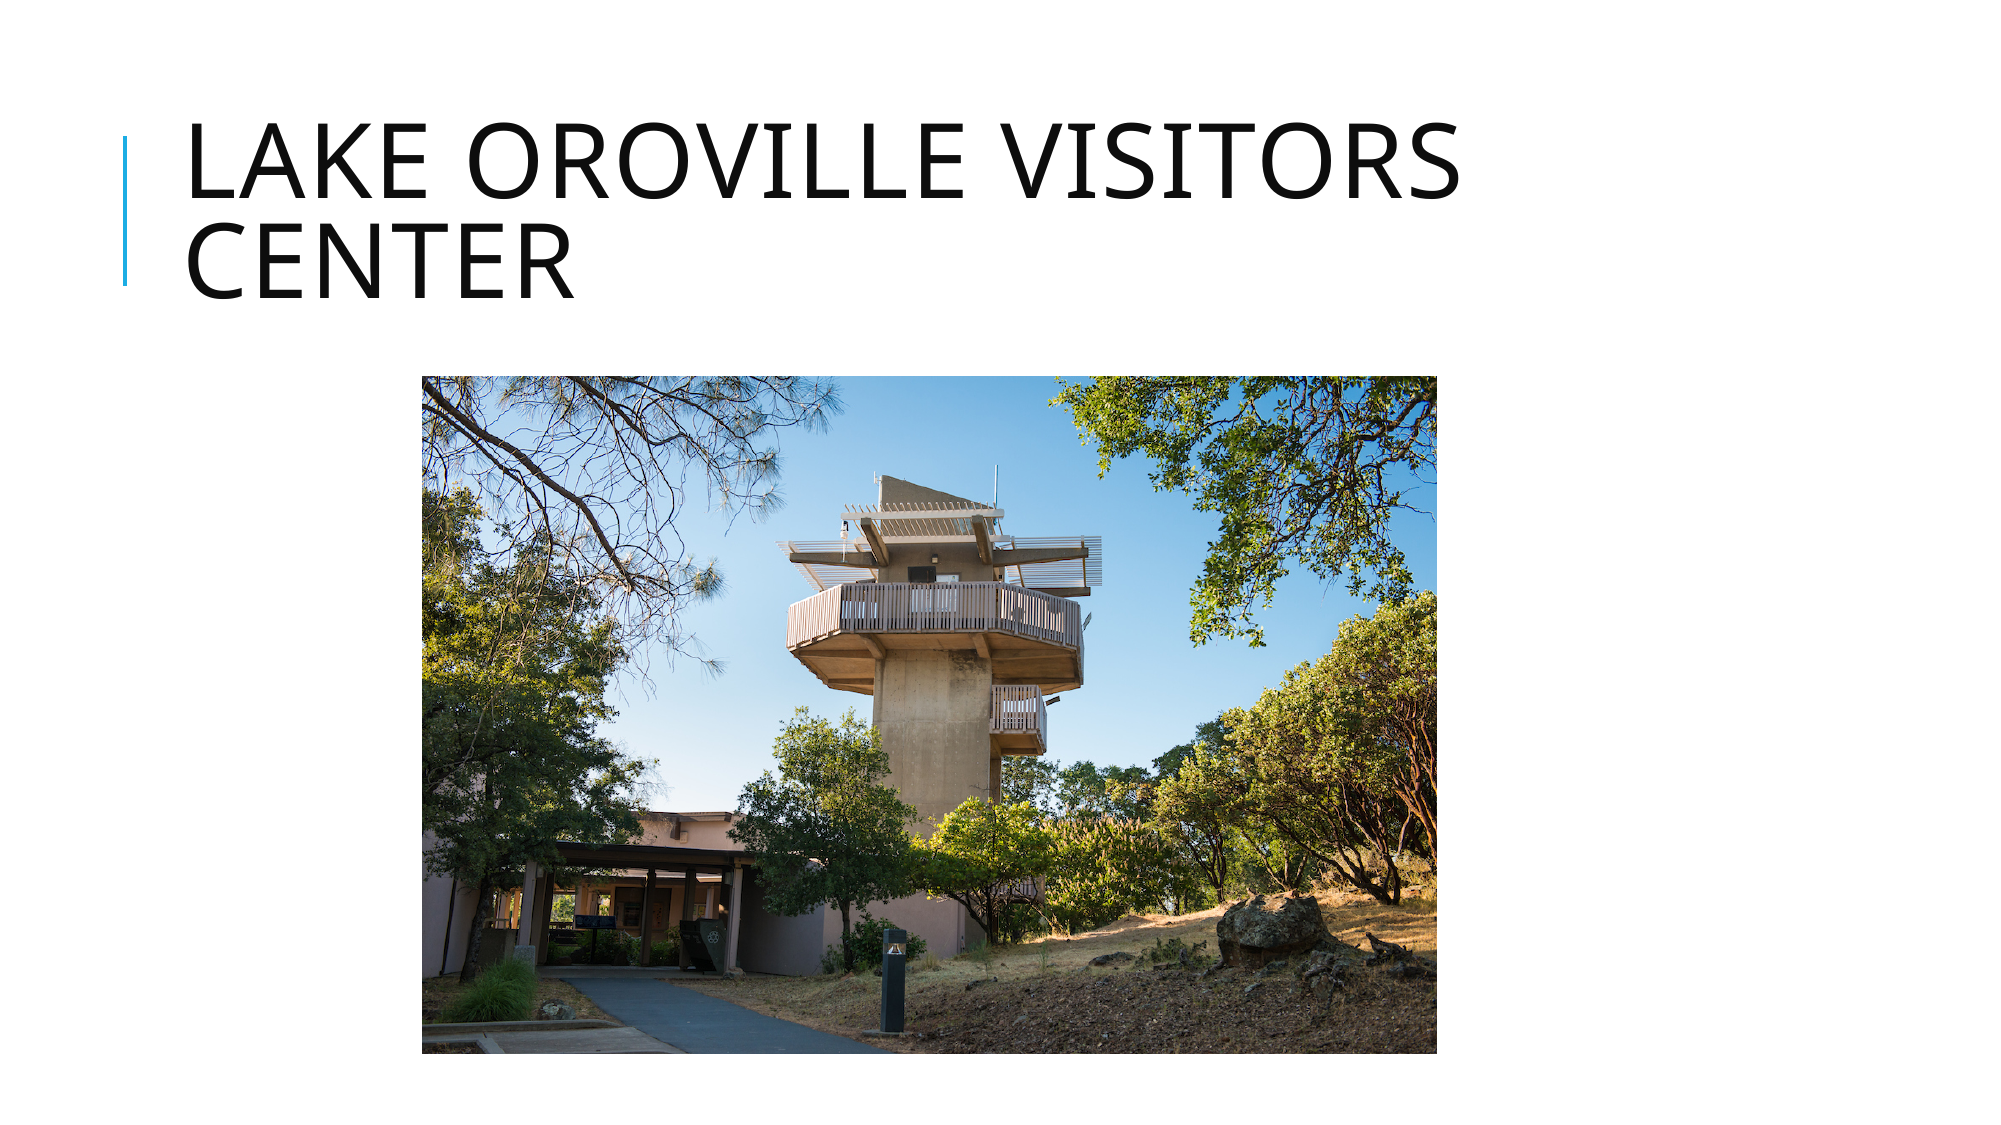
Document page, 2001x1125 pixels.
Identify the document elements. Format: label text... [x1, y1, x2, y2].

title Lake Oroville visitors center [168, 96, 1763, 342]
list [422, 376, 1437, 1054]
